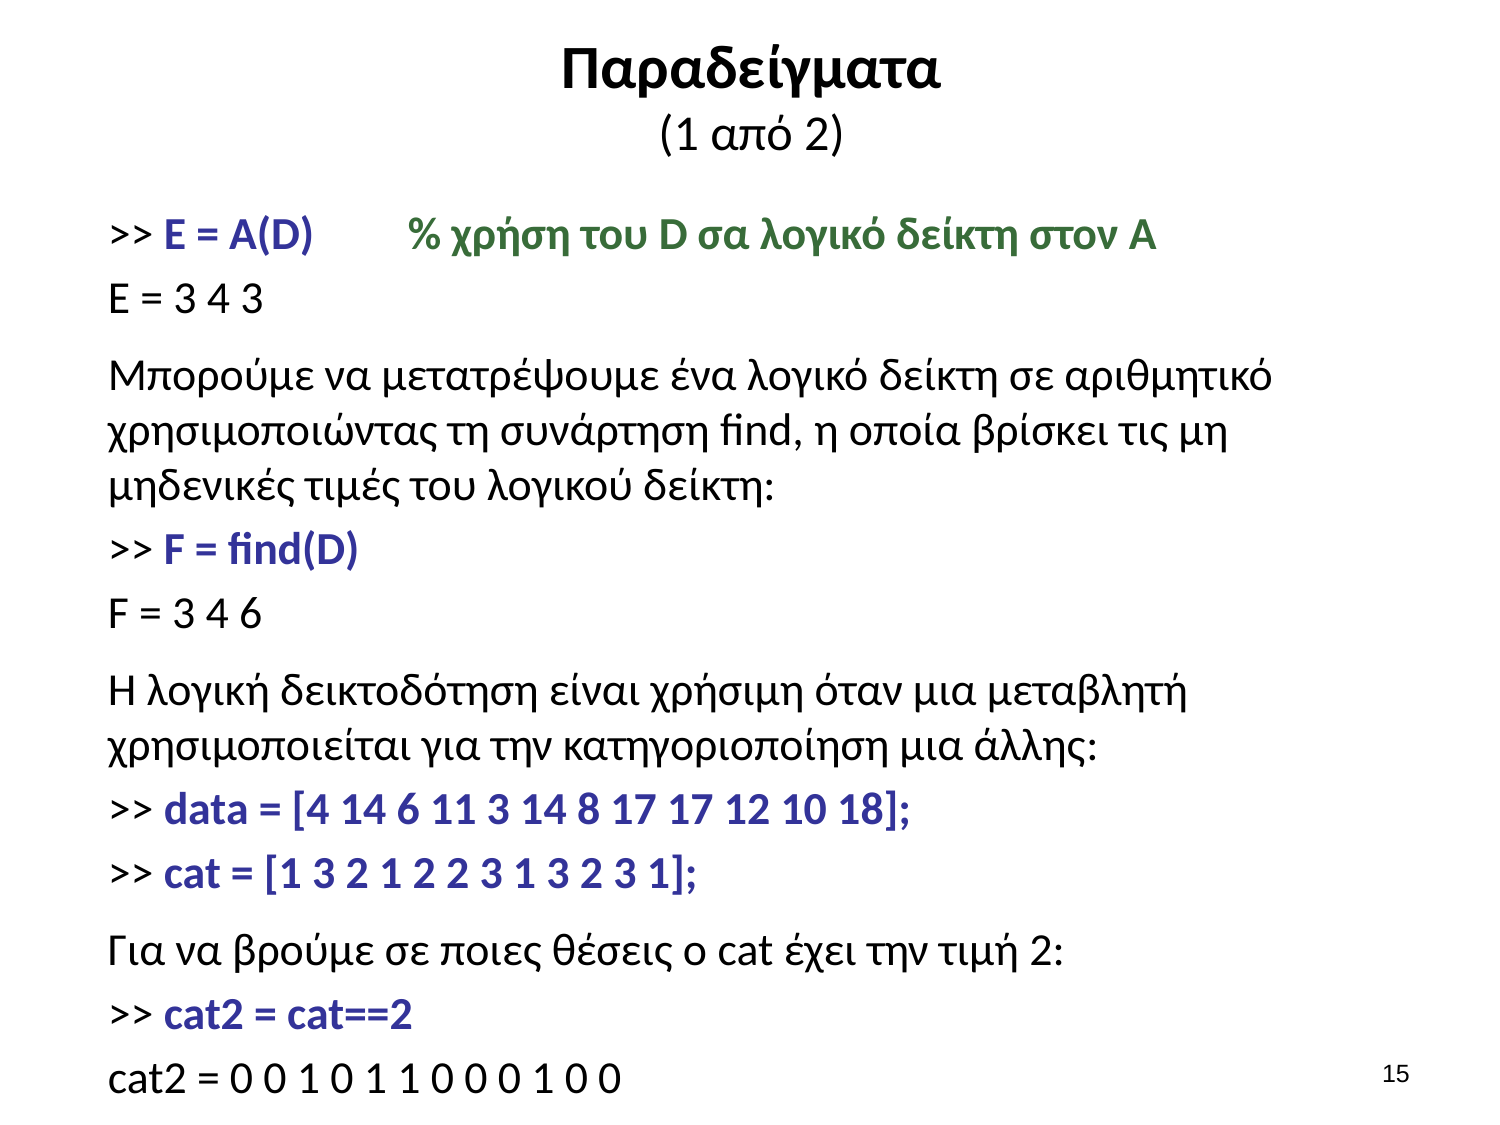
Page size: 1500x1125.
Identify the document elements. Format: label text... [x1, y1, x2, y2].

title Παραδείγματα (1 από 2) [76, 19, 1427, 169]
list >> E = A(D) % χρήση του D σα λογικό δείκτη στον A E = 3 4 3 Μπορούμε να μετατρέψουμε ένα λογικό δείκτη σε αριθμητικό χρησιμοποιώντας τη συνάρτηση find, η οποία βρίσκει τις μη μηδενικές τιμές του λογικού δείκτη: >> F = find(D) F = 3 4 6 Η λογική δεικτοδότηση είναι χρήσιμη όταν μια μεταβλητή χρησιμοποιείται για την κατηγοριοποίηση μια άλλης: >> data = [4 14 6 11 3 14 8 17 17 12 10 18]; >> cat = [1 3 2 1 2 2 3 1 3 2 3 1]; Για να βρούμε σε ποιες θέσεις ο cat έχει την τιμή 2: >> cat2 = cat==2 cat2 = 0 0 1 0 1 1 0 0 0 1 0 0 [75, 196, 1425, 1125]
slide_number 14 [1074, 1042, 1425, 1103]
